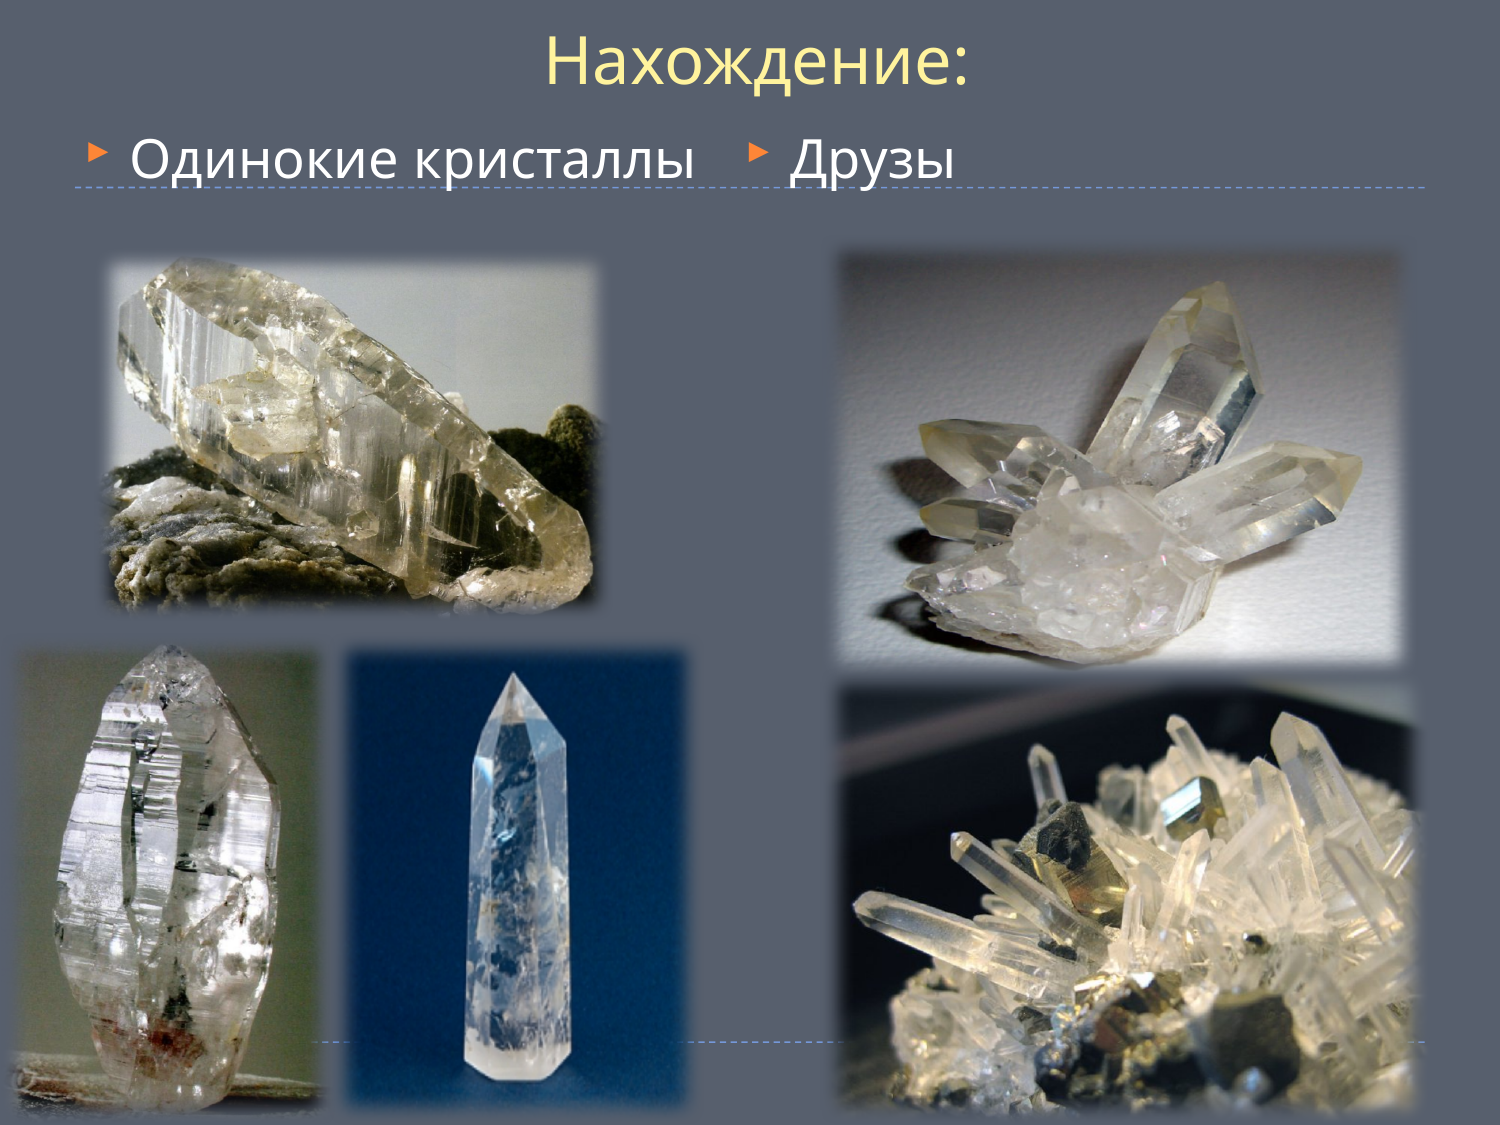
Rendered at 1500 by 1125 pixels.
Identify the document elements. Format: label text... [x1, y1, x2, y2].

picture [0, 632, 704, 1125]
list Одинокие кристаллы Друзы [70, 117, 1421, 999]
picture [93, 245, 614, 622]
picture [820, 234, 1430, 1125]
title Нахождение: [82, 0, 1432, 106]
